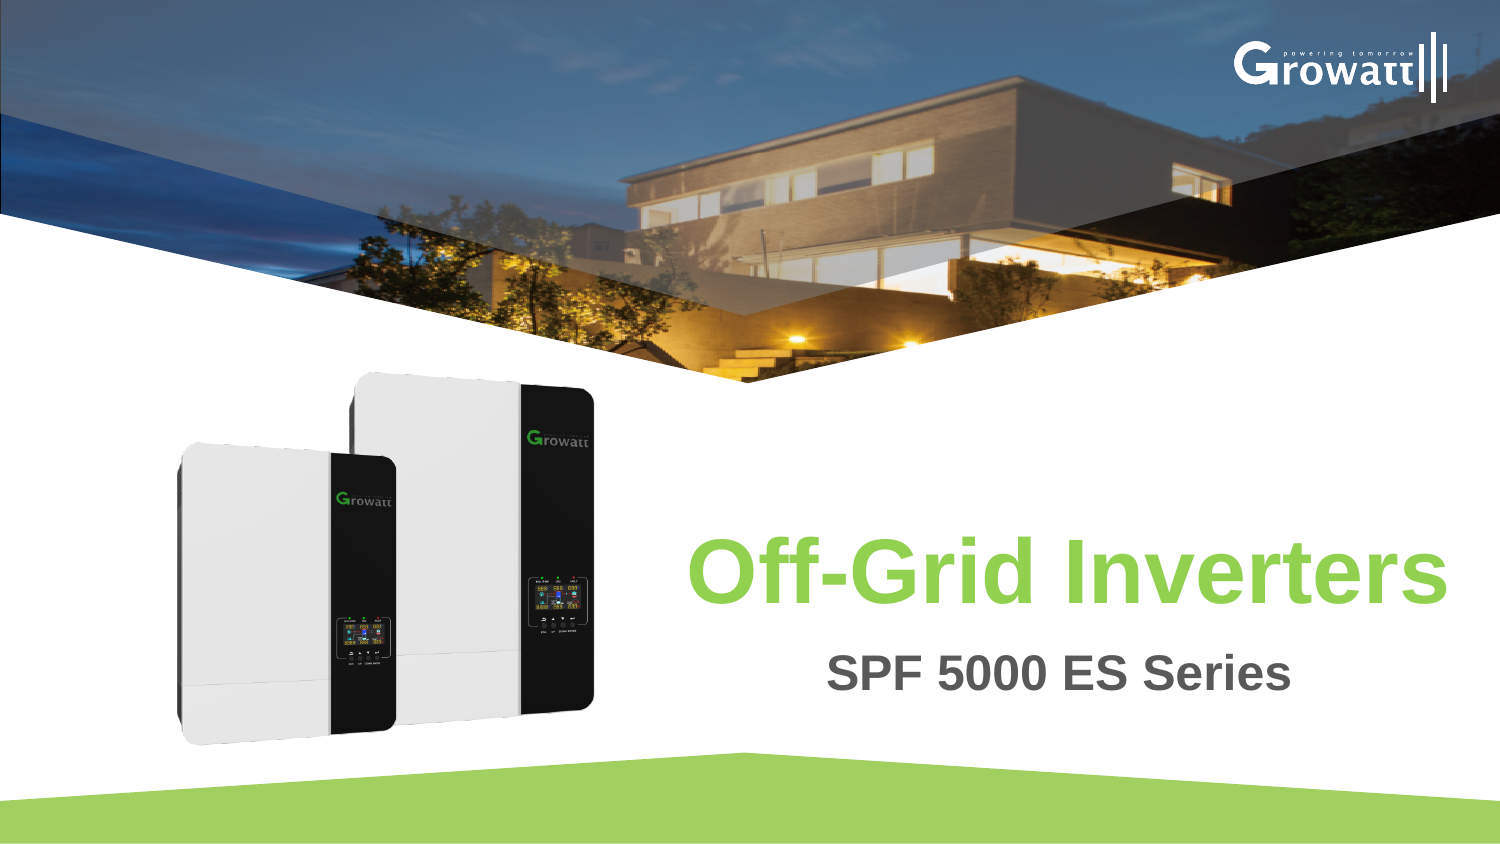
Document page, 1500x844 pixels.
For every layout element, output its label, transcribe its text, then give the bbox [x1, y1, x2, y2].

text_box Off-Grid Inverters [655, 504, 1483, 630]
picture [1234, 41, 1413, 85]
text_box SPF 5000 ES Series [811, 632, 1308, 708]
picture [0, 114, 1500, 384]
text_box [159, 361, 606, 751]
